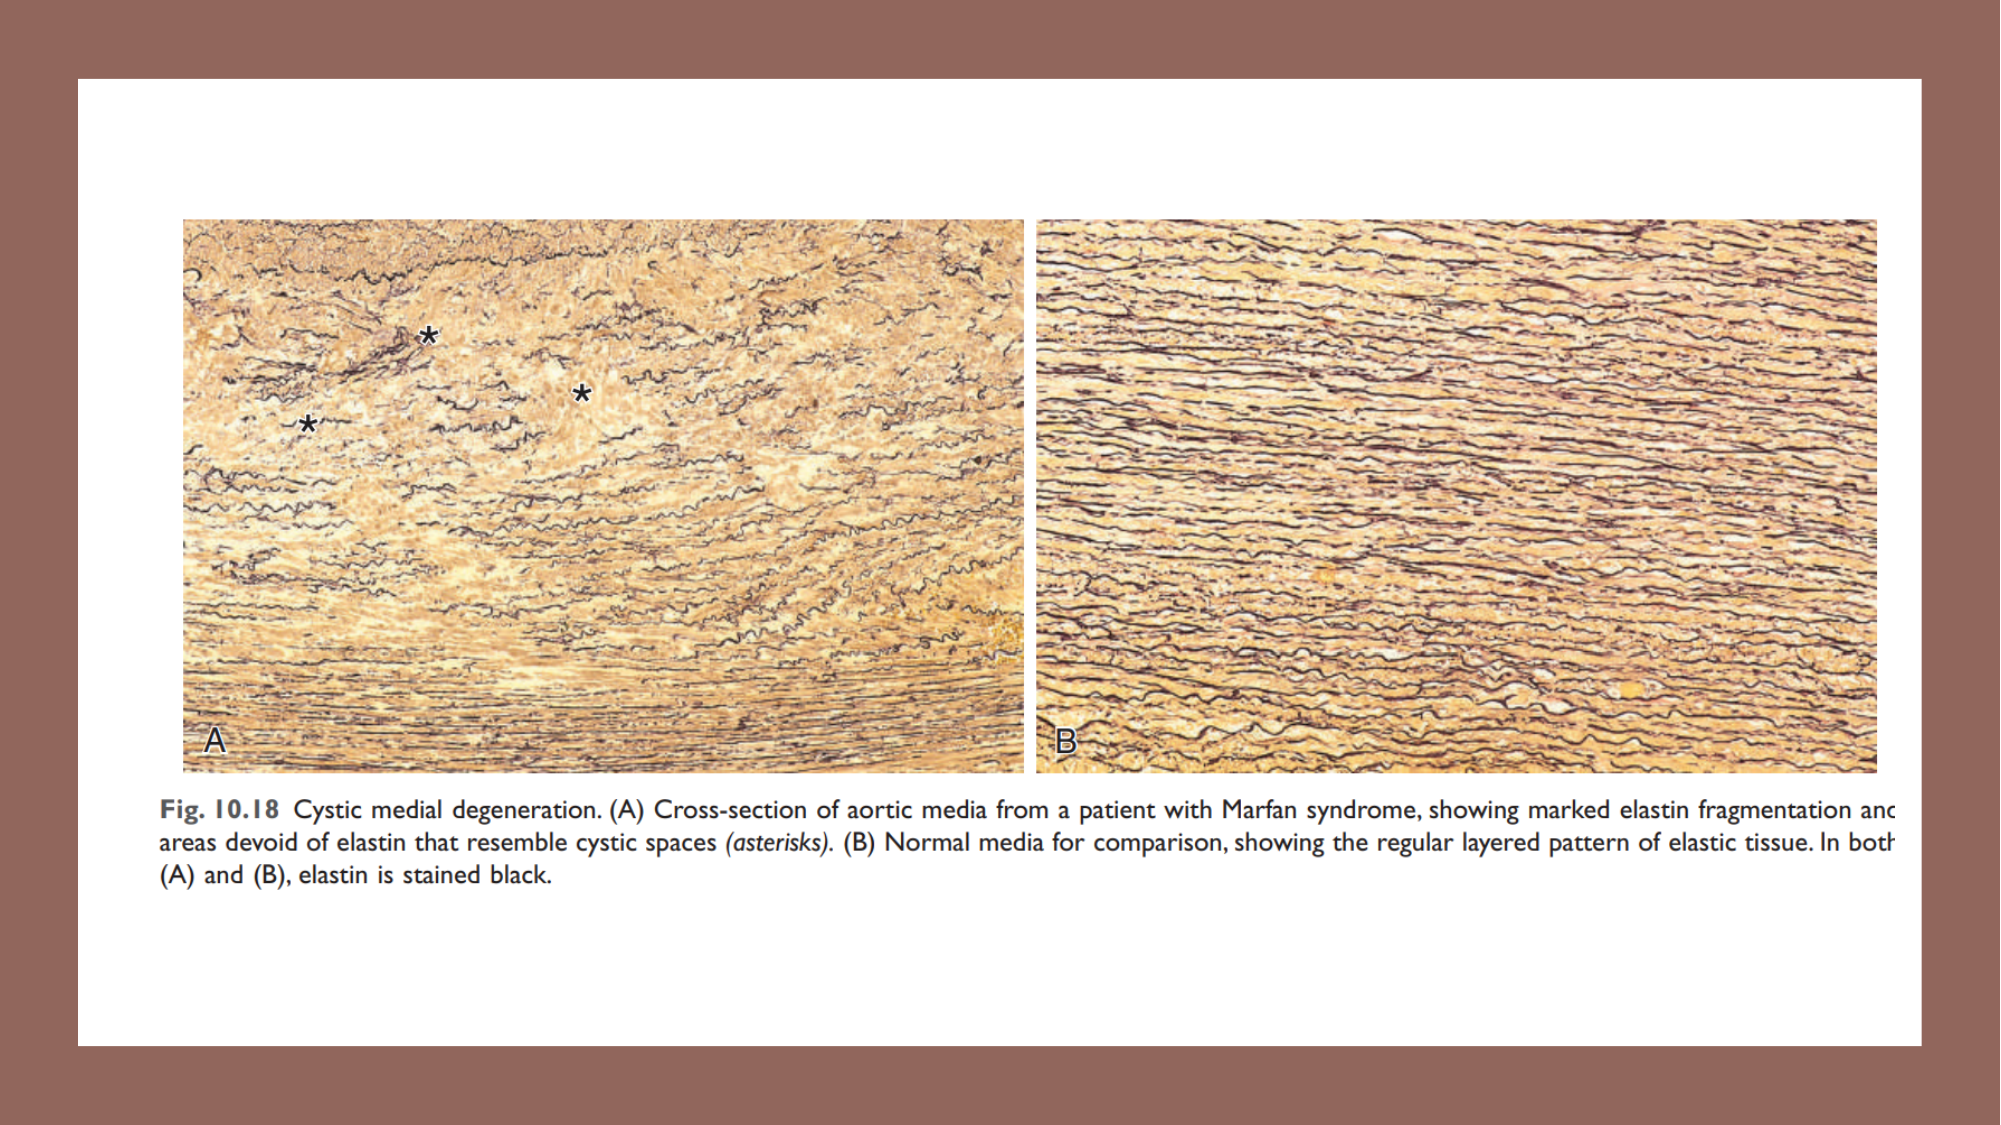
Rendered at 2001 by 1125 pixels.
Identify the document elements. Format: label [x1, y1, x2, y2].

list [105, 206, 1895, 918]
text_box [0, 0, 2000, 1125]
text_box [77, 78, 1923, 1047]
